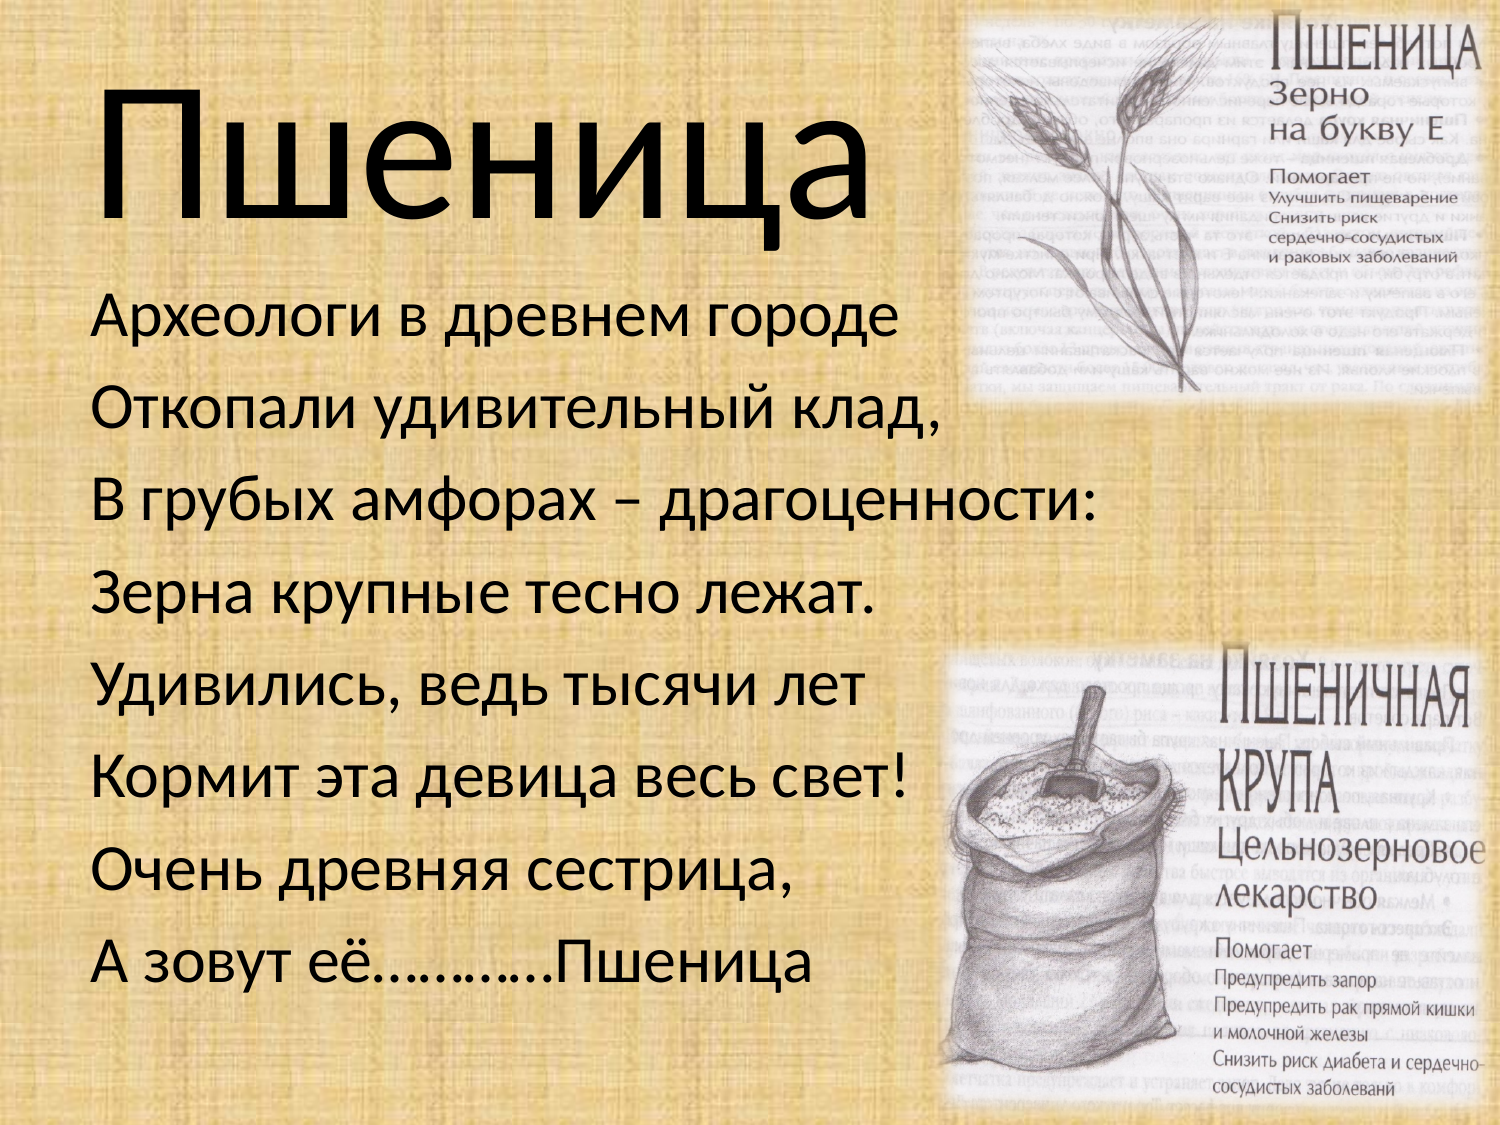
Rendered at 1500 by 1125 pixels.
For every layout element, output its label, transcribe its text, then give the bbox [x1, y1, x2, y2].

list Археологи в древнем городе Откопали удивительный клад, В грубых амфорах – драгоценности: Зерна крупные тесно лежат. Удивились, ведь тысячи лет Кормит эта девица весь свет! Очень древняя сестрица, А зовут её…………Пшеница [75, 262, 1425, 1005]
picture [0, 0, 1500, 1125]
title Пшеница [75, 45, 945, 233]
